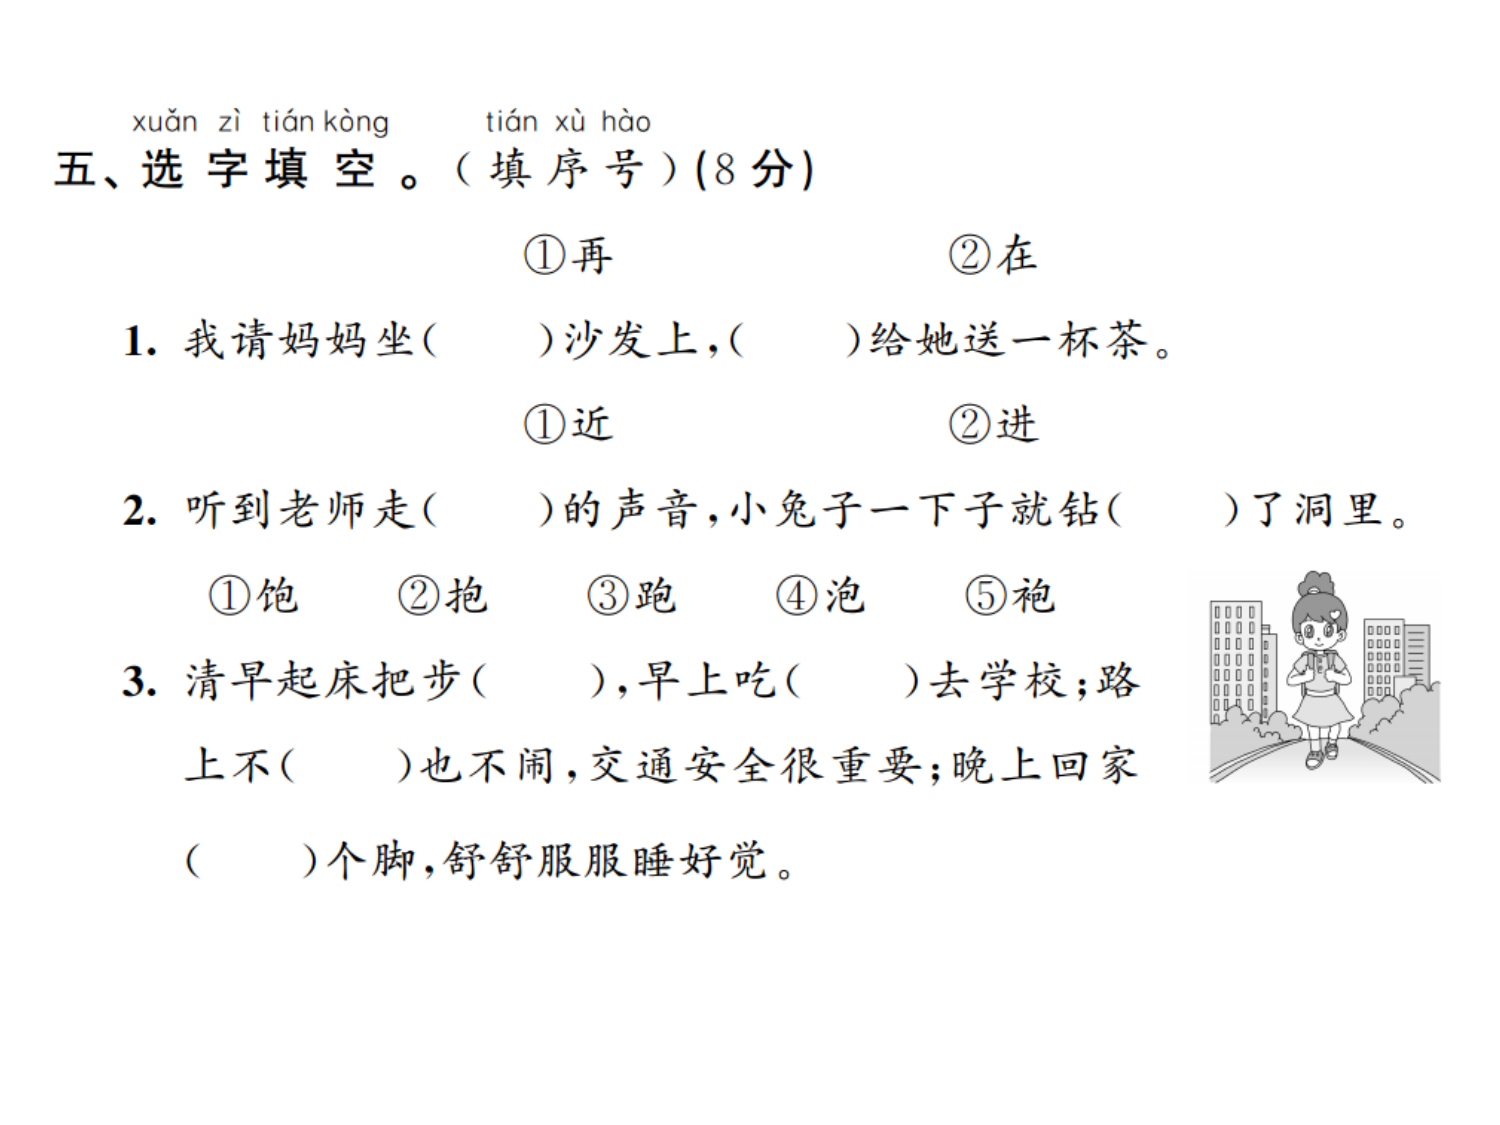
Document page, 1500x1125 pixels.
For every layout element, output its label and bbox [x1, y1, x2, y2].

picture [41, 89, 1459, 897]
